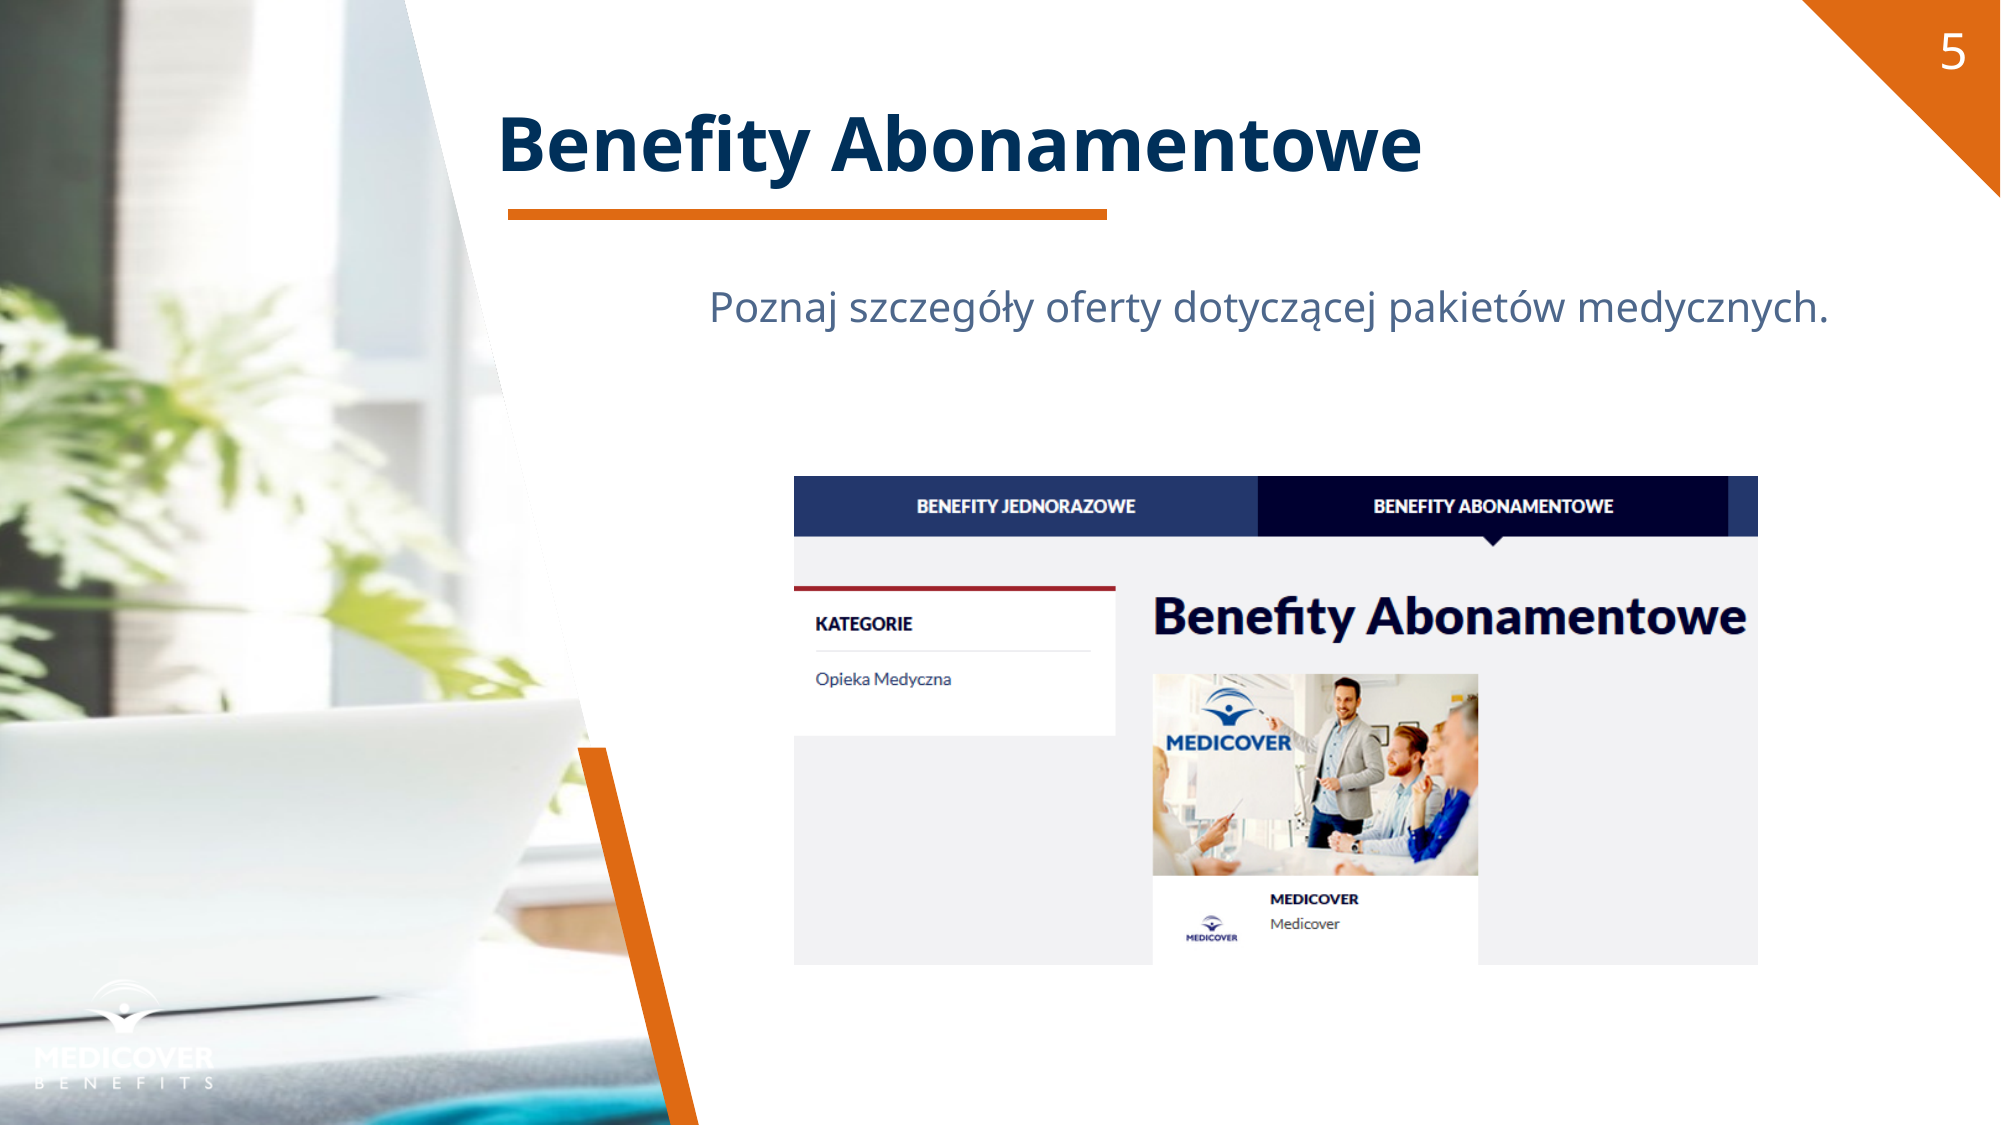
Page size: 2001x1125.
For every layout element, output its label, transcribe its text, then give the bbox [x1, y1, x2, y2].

slide_number 5 [1533, 24, 1984, 84]
title Benefity Abonamentowe [481, 98, 1857, 297]
picture [794, 476, 1758, 965]
text_box Poznaj szczegóły oferty dotyczącej pakietów medycznych. [648, 278, 1890, 412]
picture [0, 0, 670, 1125]
